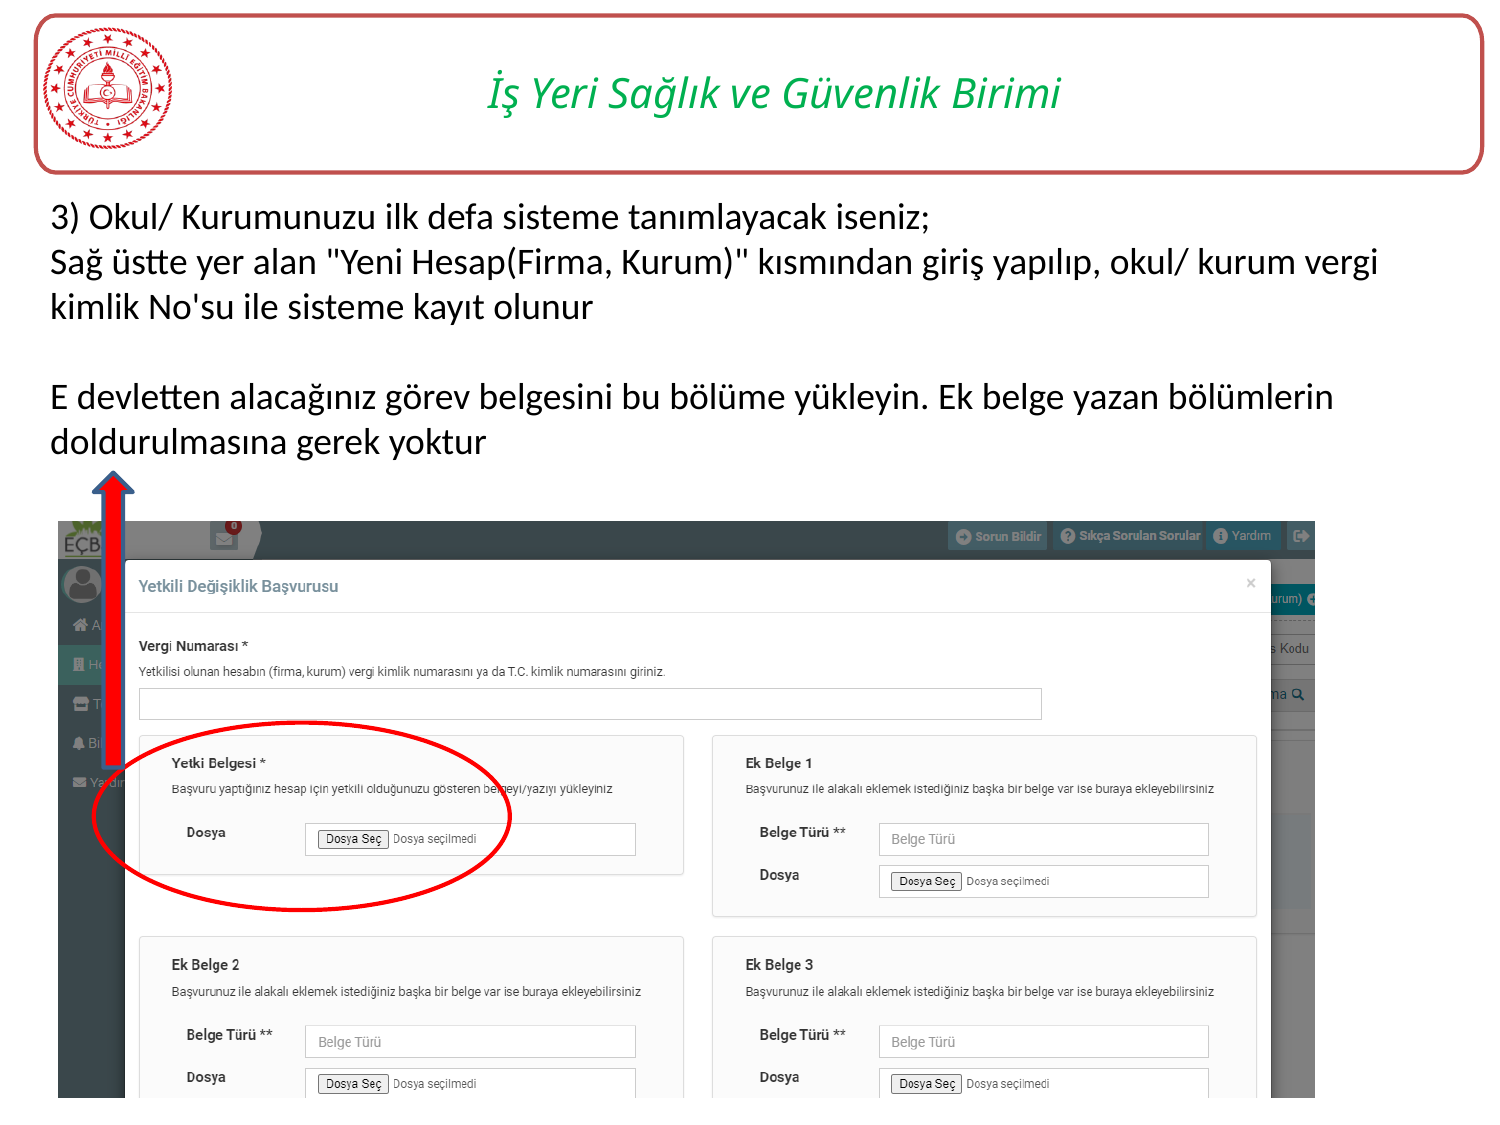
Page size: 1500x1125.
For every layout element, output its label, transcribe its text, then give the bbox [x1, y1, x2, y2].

text_box [91, 470, 135, 519]
picture [57, 520, 1315, 1098]
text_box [35, 15, 1483, 173]
text_box 3) Okul/ Kurumunuzu ilk defa sisteme tanımlayacak iseniz; Sağ üstte yer alan "Yeni Hesap(Firma, Kurum)" kısmından giriş yapılıp, okul/ kurum vergi kimlik No'su ile sisteme kayıt olunur E devletten alacağınız görev belgesini bu bölüme yükleyin. Ek belge yazan bölümlerin doldurulmasına gerek yoktur [35, 184, 1468, 470]
